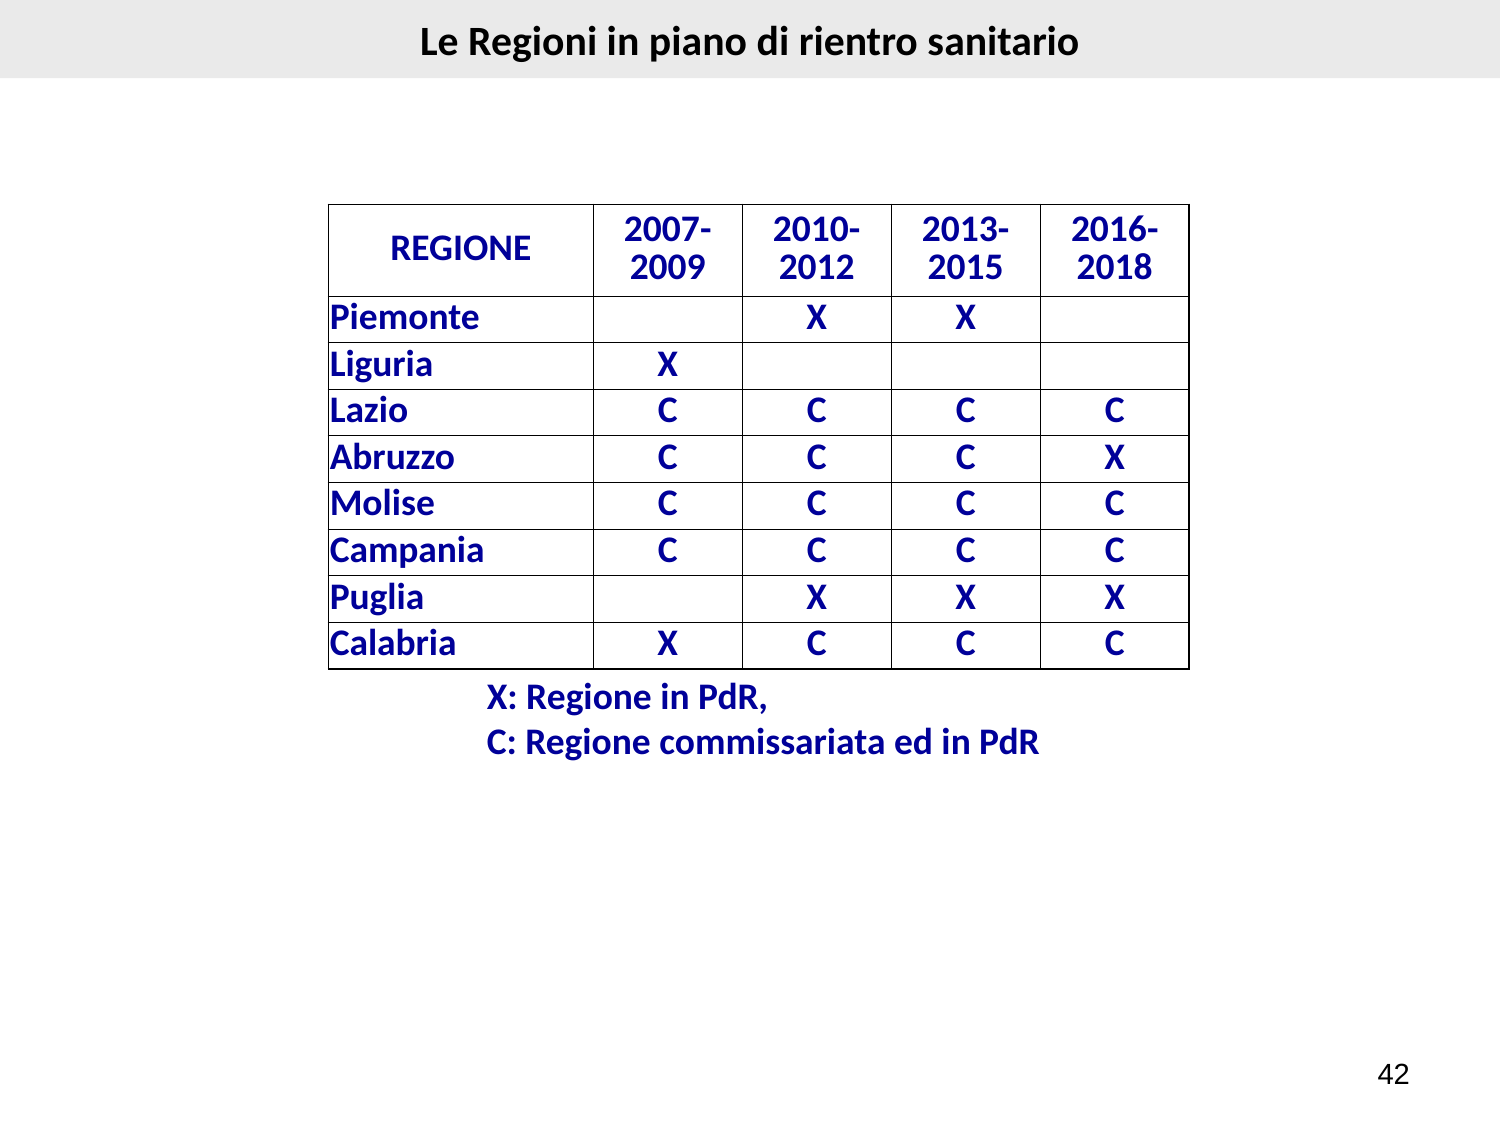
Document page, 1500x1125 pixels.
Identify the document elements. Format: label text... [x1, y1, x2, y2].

table_cell C [892, 483, 1040, 529]
table_cell C [594, 390, 742, 435]
table_cell C [1041, 530, 1188, 575]
table_cell C [743, 436, 891, 482]
table_cell Piemonte [329, 297, 593, 342]
table_cell C [594, 436, 742, 482]
text_box X: Regione in PdR, C: Regione commissariata ed in PdR [472, 670, 1064, 770]
table_cell C [594, 530, 742, 575]
table_cell C [743, 390, 891, 435]
title Le Regioni in piano di rientro sanitario [0, 0, 1500, 79]
table_cell C [1041, 483, 1188, 529]
table_cell Puglia [329, 576, 593, 622]
table_cell Campania [329, 530, 593, 575]
table_cell Abruzzo [329, 436, 593, 482]
table_cell [1041, 297, 1188, 342]
table_cell C [892, 530, 1040, 575]
table_cell X [743, 576, 891, 622]
table_cell C [594, 483, 742, 529]
table_cell C [1041, 390, 1188, 435]
table_cell X [892, 576, 1040, 622]
table_cell [1041, 343, 1188, 389]
table_cell X [743, 297, 891, 342]
table_header 2010-2012 [743, 205, 891, 296]
table_cell C [743, 483, 891, 529]
table_cell C [892, 623, 1040, 668]
slide_number 42 [1074, 1042, 1425, 1103]
table_cell X [594, 623, 742, 668]
table_cell C [892, 390, 1040, 435]
table_cell C [892, 436, 1040, 482]
table_header 2016-2018 [1041, 205, 1188, 296]
table_cell Calabria [329, 623, 593, 668]
table_cell C [1041, 623, 1188, 668]
table_cell X [892, 297, 1040, 342]
table_cell [892, 343, 1040, 389]
table_cell [594, 576, 742, 622]
table_cell C [743, 623, 891, 668]
table_cell X [1041, 576, 1188, 622]
table_header 2013-2015 [892, 205, 1040, 296]
table_header REGIONE [329, 205, 593, 296]
table_cell X [594, 343, 742, 389]
table_cell X [1041, 436, 1188, 482]
table_cell [743, 343, 891, 389]
table_cell Liguria [329, 343, 593, 389]
table_header 2007-2009 [594, 205, 742, 296]
table_cell [594, 297, 742, 342]
table_cell Molise [329, 483, 593, 529]
table_cell C [743, 530, 891, 575]
table_cell Lazio [329, 390, 593, 435]
